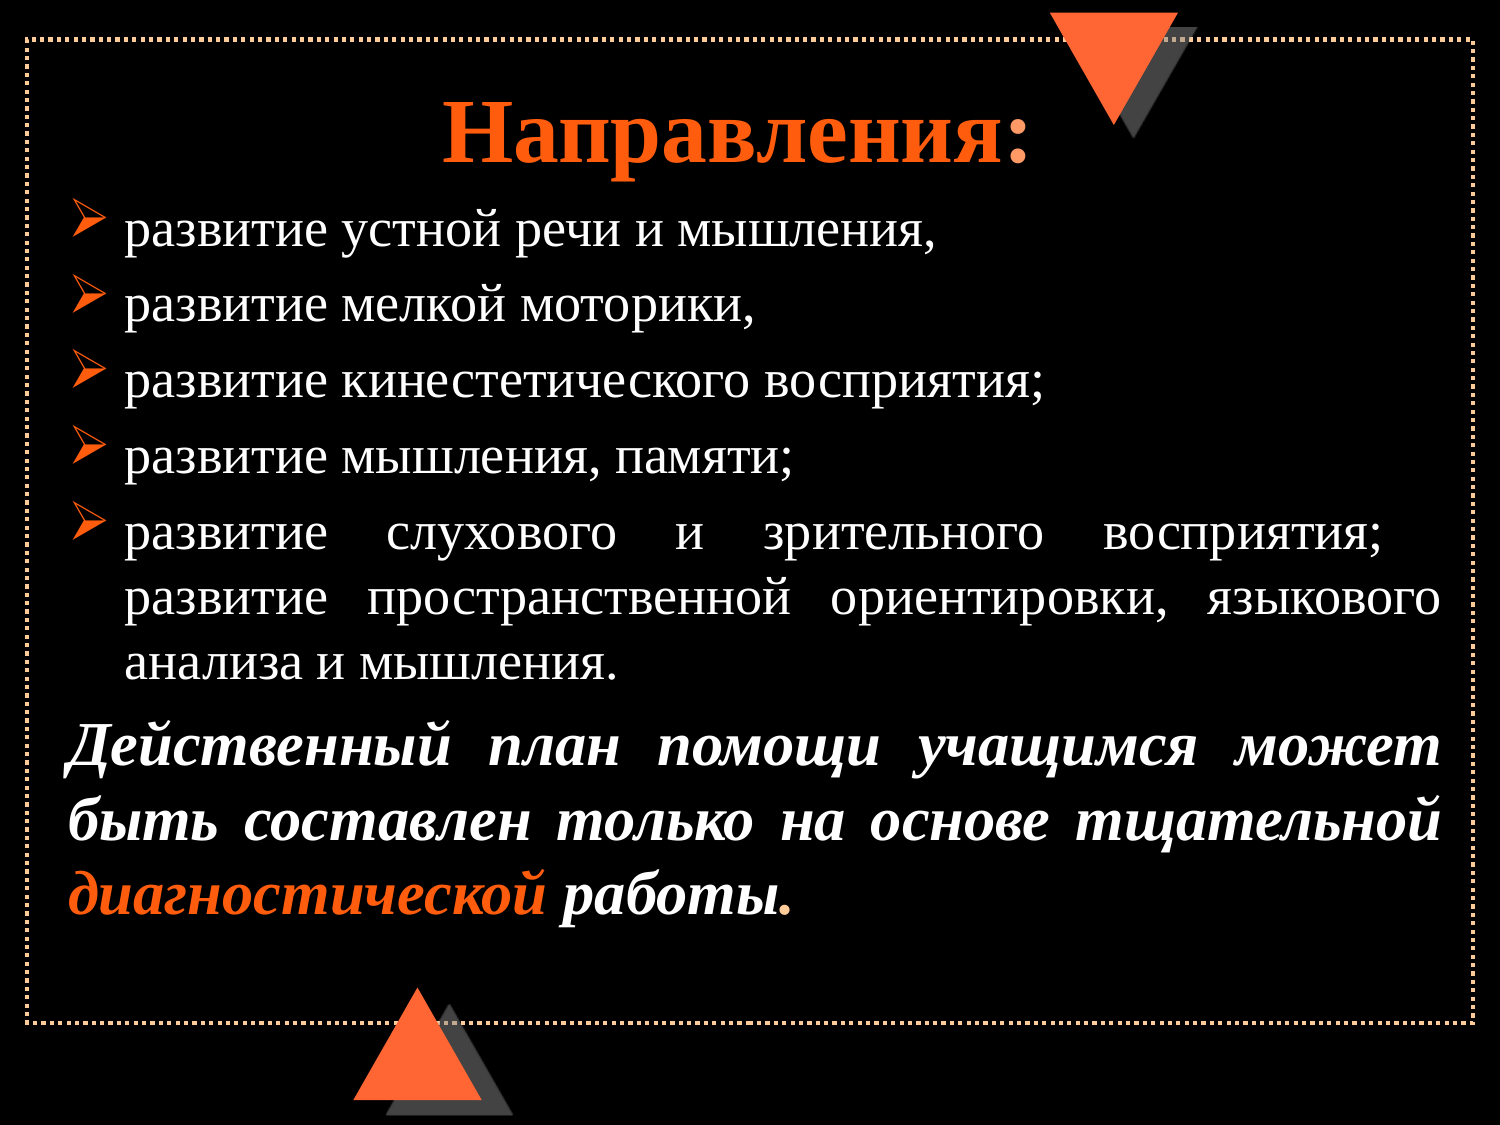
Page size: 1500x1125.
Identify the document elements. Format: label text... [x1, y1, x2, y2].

title Направления: [17, 66, 1459, 185]
list развитие устной речи и мышления, развитие мелкой моторики, развитие кинестетического восприятия; развитие мышления, памяти; развитие слухового и зрительного восприятия; развитие пространственной ориентировки, языкового анализа и мышления. Действенный план помощи учащимся может быть составлен только на основе тщательной диагностической работы. [53, 184, 1459, 1024]
